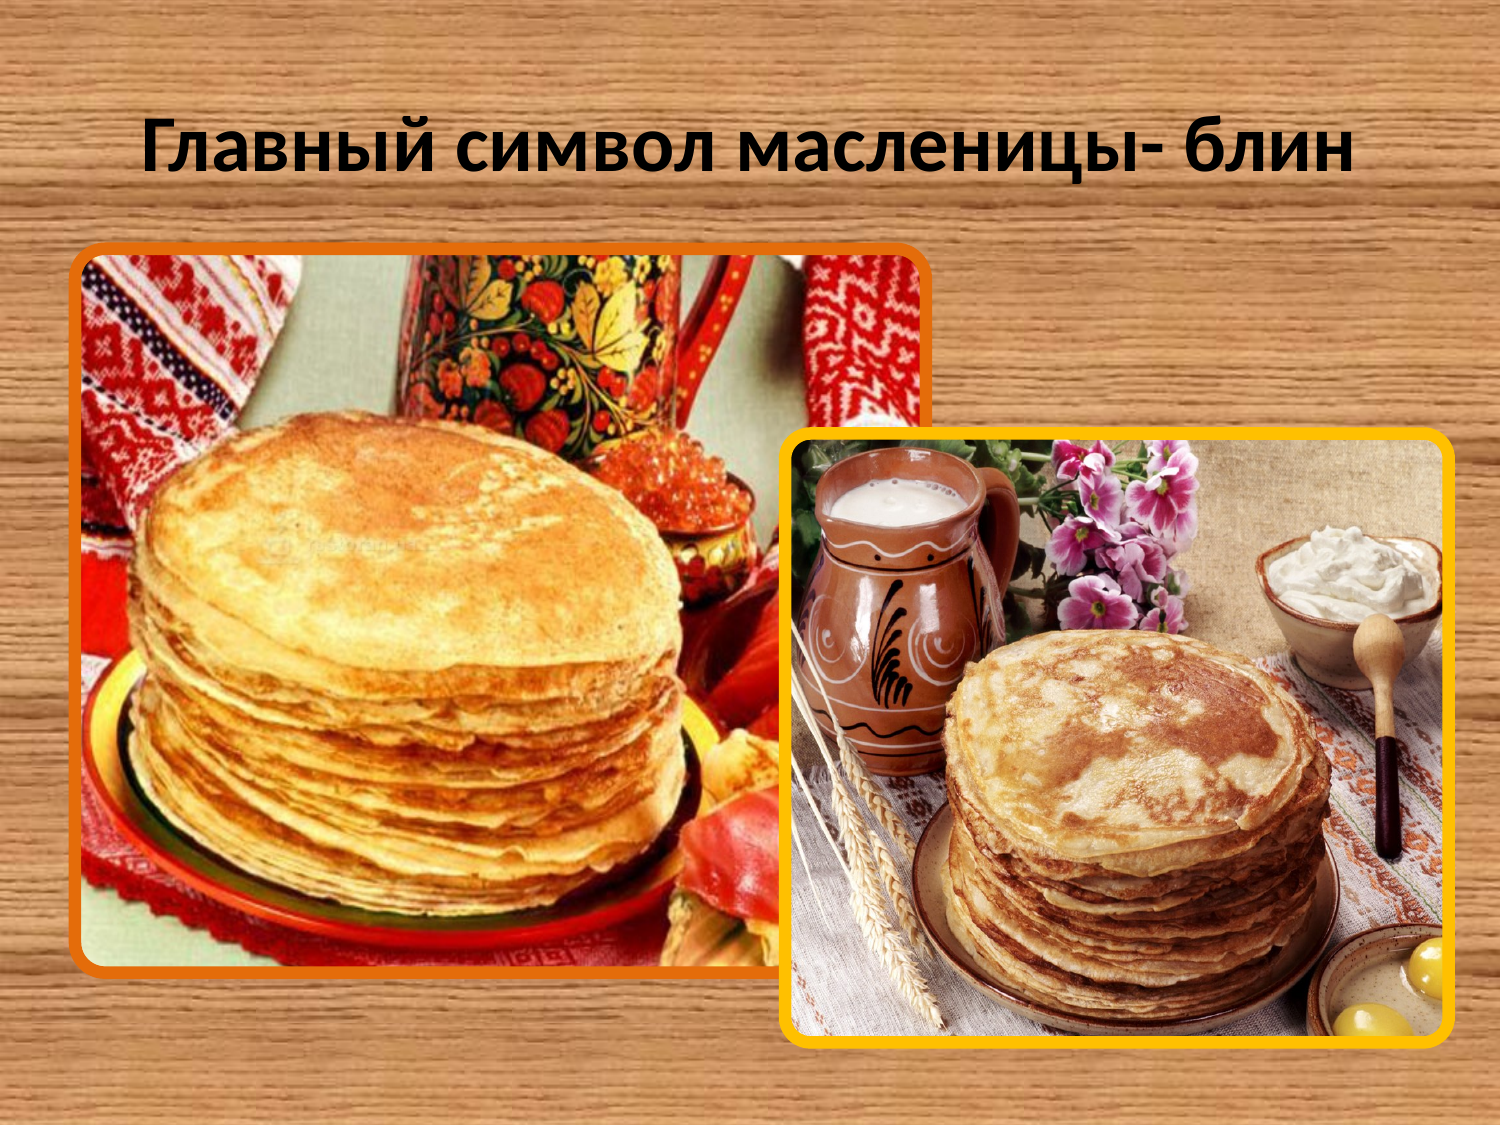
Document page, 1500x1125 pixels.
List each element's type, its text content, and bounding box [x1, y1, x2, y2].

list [784, 433, 1449, 1043]
picture [0, 0, 1500, 1125]
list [74, 248, 927, 973]
title Главный символ масленицы- блин [75, 45, 1425, 233]
